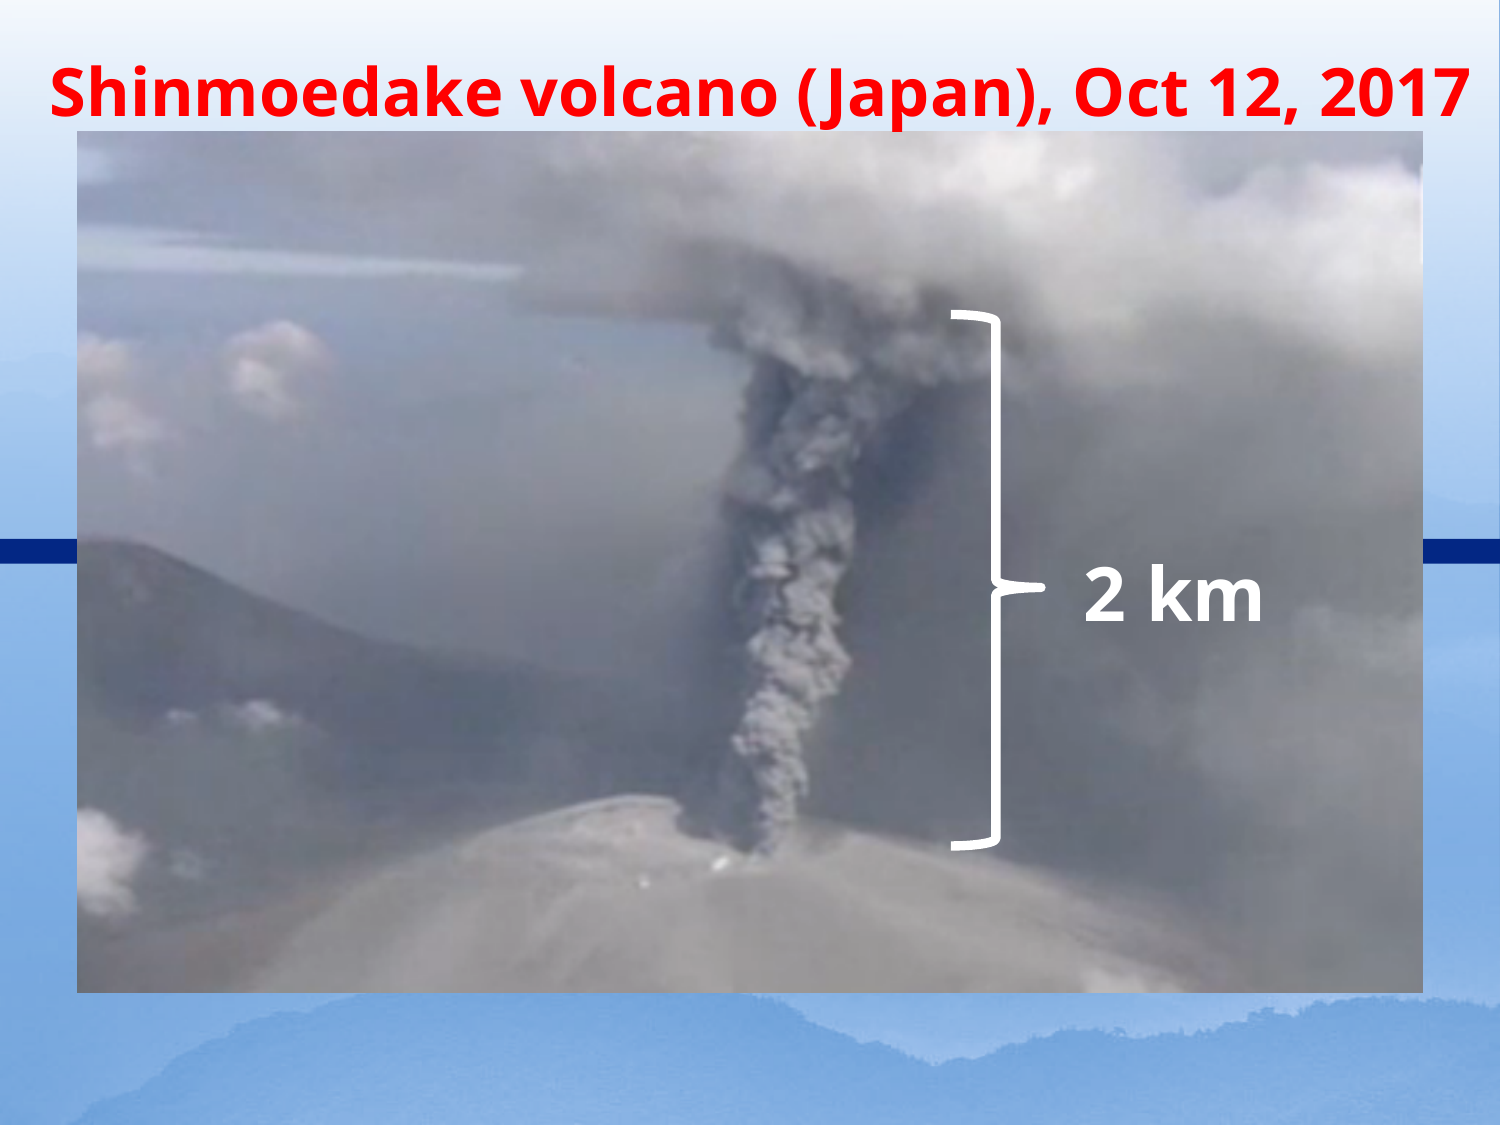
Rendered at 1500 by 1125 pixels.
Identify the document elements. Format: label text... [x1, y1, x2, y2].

picture [76, 131, 1424, 994]
text_box Shinmoedake volcano (Japan), Oct 12, 2017 [17, 42, 1488, 138]
